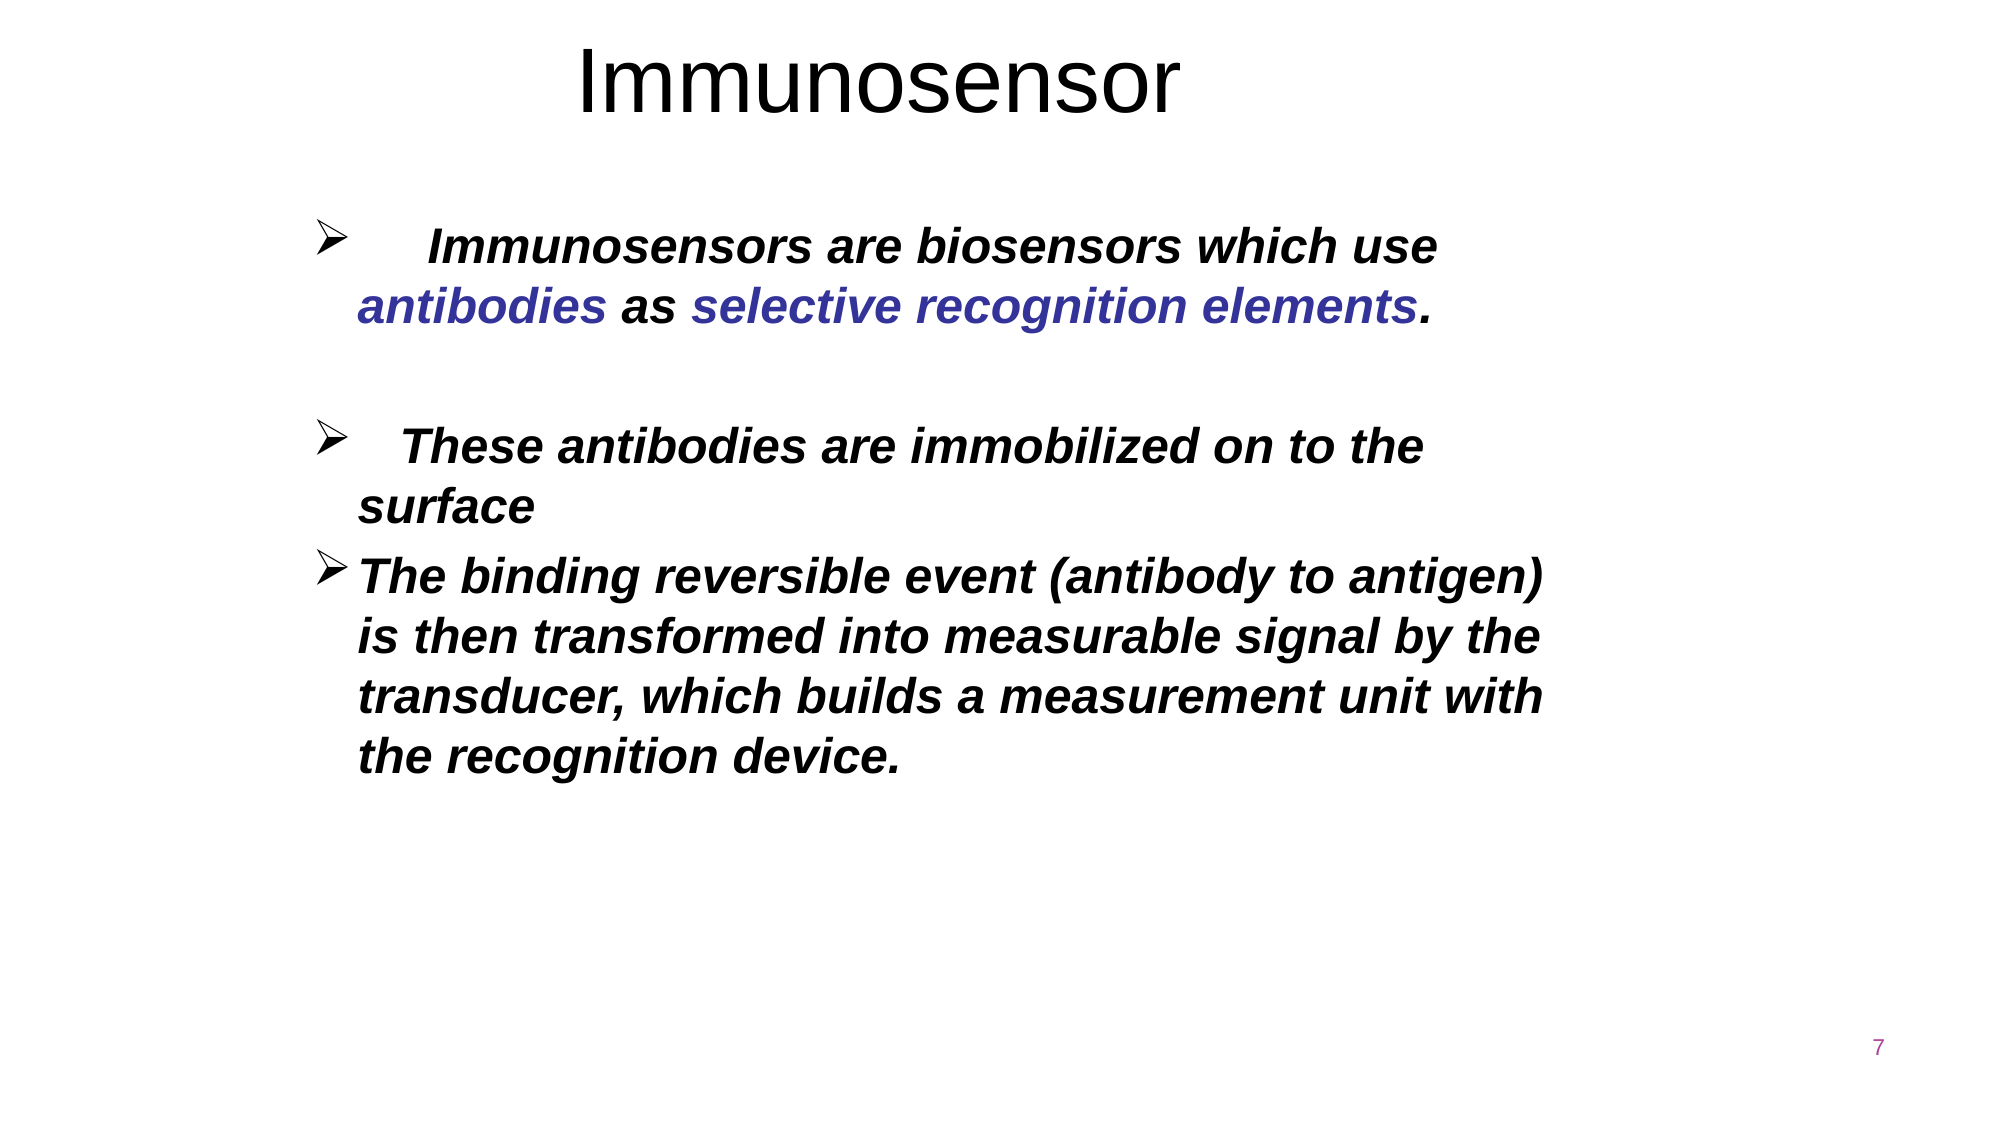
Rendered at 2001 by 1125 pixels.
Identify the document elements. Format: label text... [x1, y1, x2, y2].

list Immunosensors are biosensors which use antibodies as selective recognition elements. These antibodies are immobilized on to the surface The binding reversible event (antibody to antigen) is then transformed into measurable signal by the transducer, which builds a measurement unit with the recognition device. [297, 206, 1575, 1086]
slide_number 7 [1433, 1024, 1901, 1103]
title Immunosensor [285, 0, 1473, 153]
